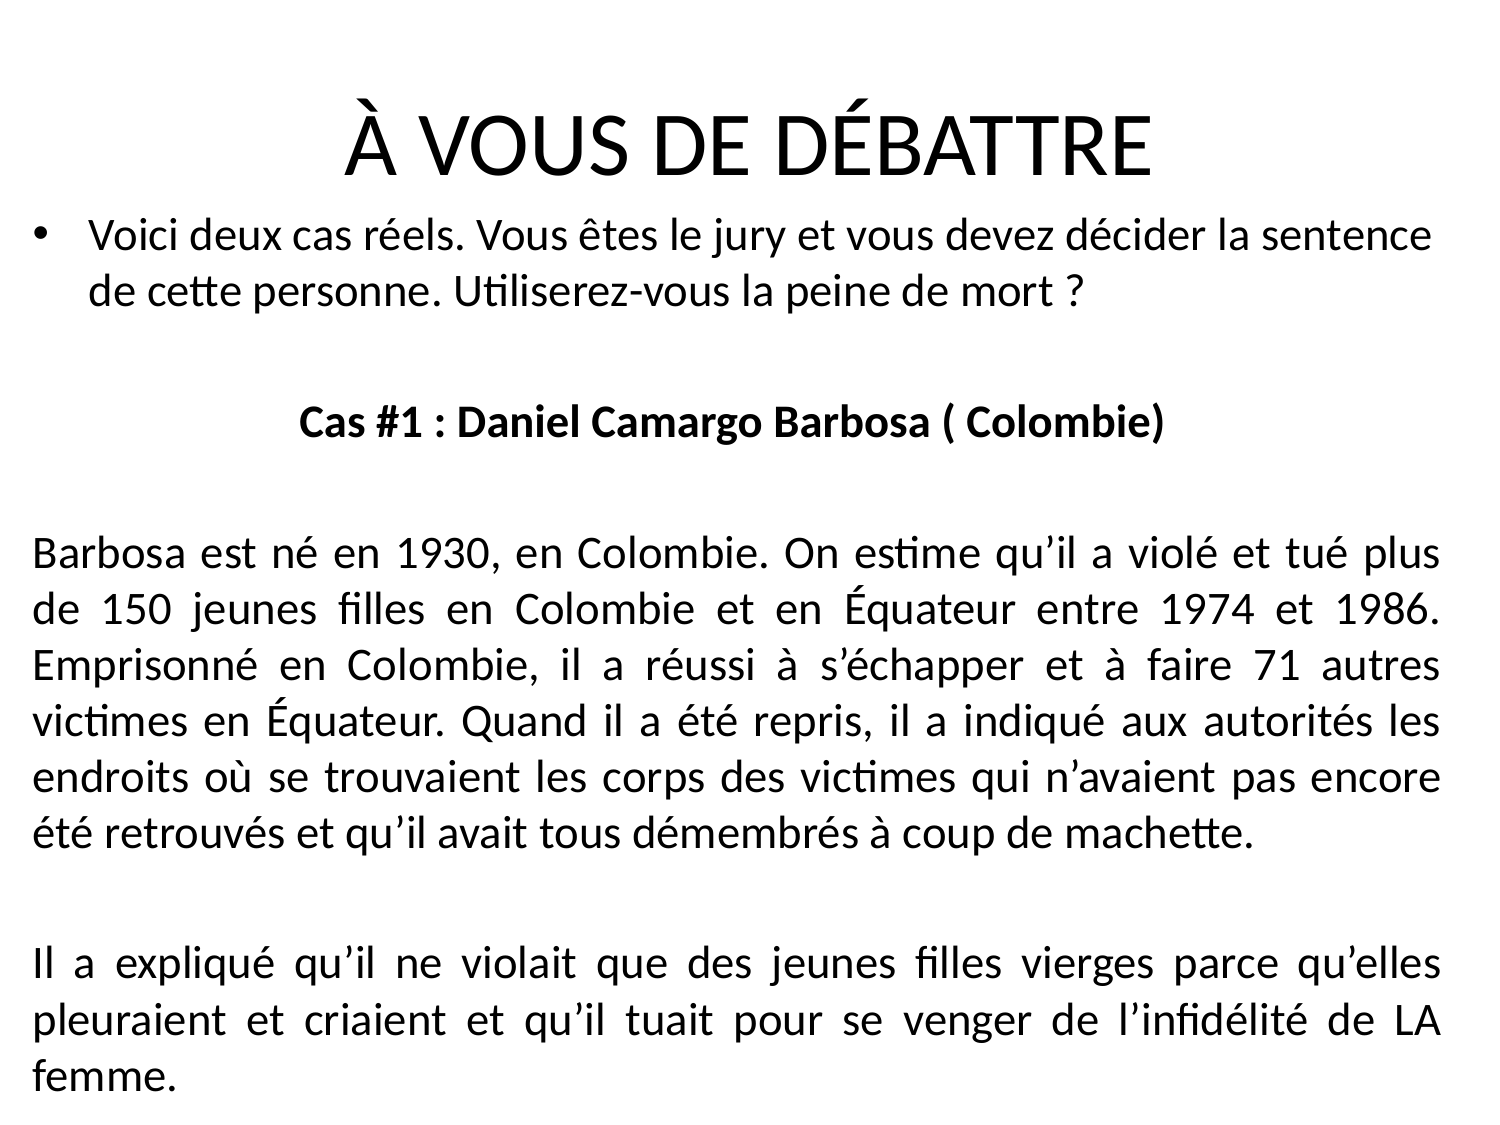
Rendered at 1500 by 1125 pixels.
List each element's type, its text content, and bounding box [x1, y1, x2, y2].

title À VOUS DE DÉBATTRE [75, 45, 1425, 196]
list Voici deux cas réels. Vous êtes le jury et vous devez décider la sentence de cette personne. Utiliserez-vous la peine de mort ? Cas #1 : Daniel Camargo Barbosa ( Colombie) Barbosa est né en 1930, en Colombie. On estime qu’il a violé et tué plus de 150 jeunes filles en Colombie et en Équateur entre 1974 et 1986. Emprisonné en Colombie, il a réussi à s’échapper et à faire 71 autres victimes en Équateur. Quand il a été repris, il a indiqué aux autorités les endroits où se trouvaient les corps des victimes qui n’avaient pas encore été retrouvés et qu’il avait tous démembrés à coup de machette. Il a expliqué qu’il ne violait que des jeunes filles vierges parce qu’elles pleuraient et criaient et qu’il tuait pour se venger de l’infidélité de LA femme. [17, 196, 1459, 1125]
